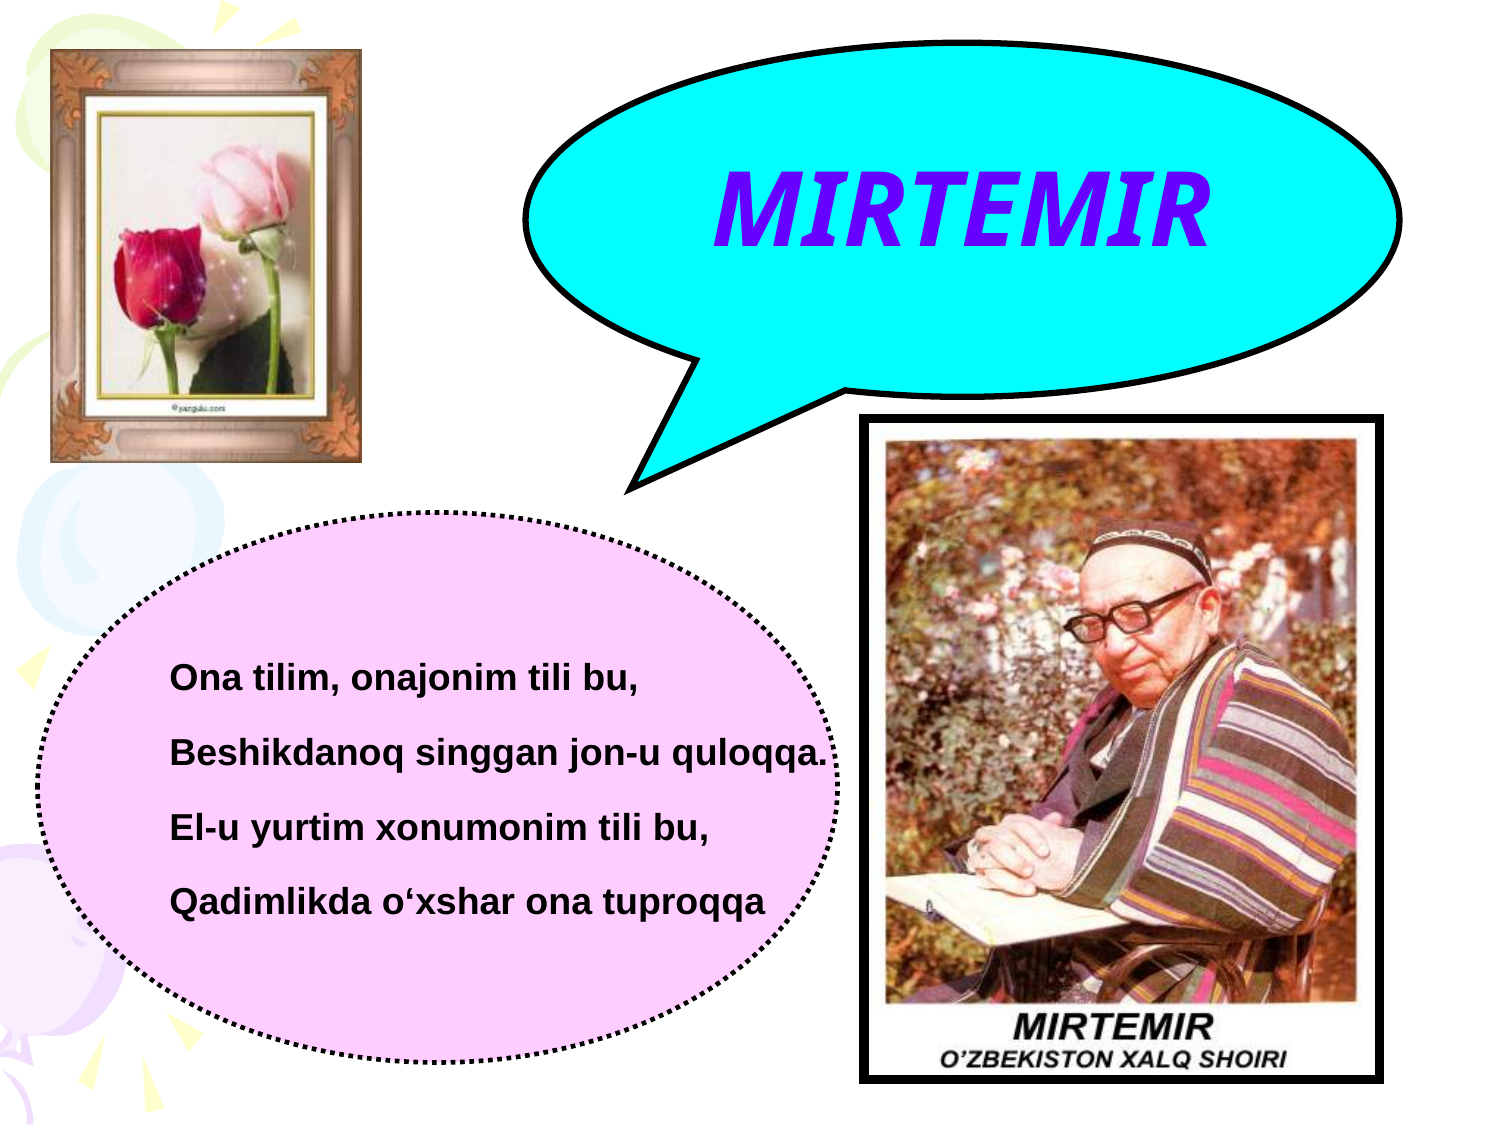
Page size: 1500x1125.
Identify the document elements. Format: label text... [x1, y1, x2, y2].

text_box MIRTEMIR [525, 42, 1400, 489]
picture [49, 49, 363, 463]
text_box Ona tilim, onajonim tili bu, Beshikdanoq singgan jon-u quloqqa. El-u yurtim xonumonim tili bu, Qadimlikda o‘xshar ona tuproqqa [37, 512, 838, 1063]
picture [868, 422, 1375, 1076]
